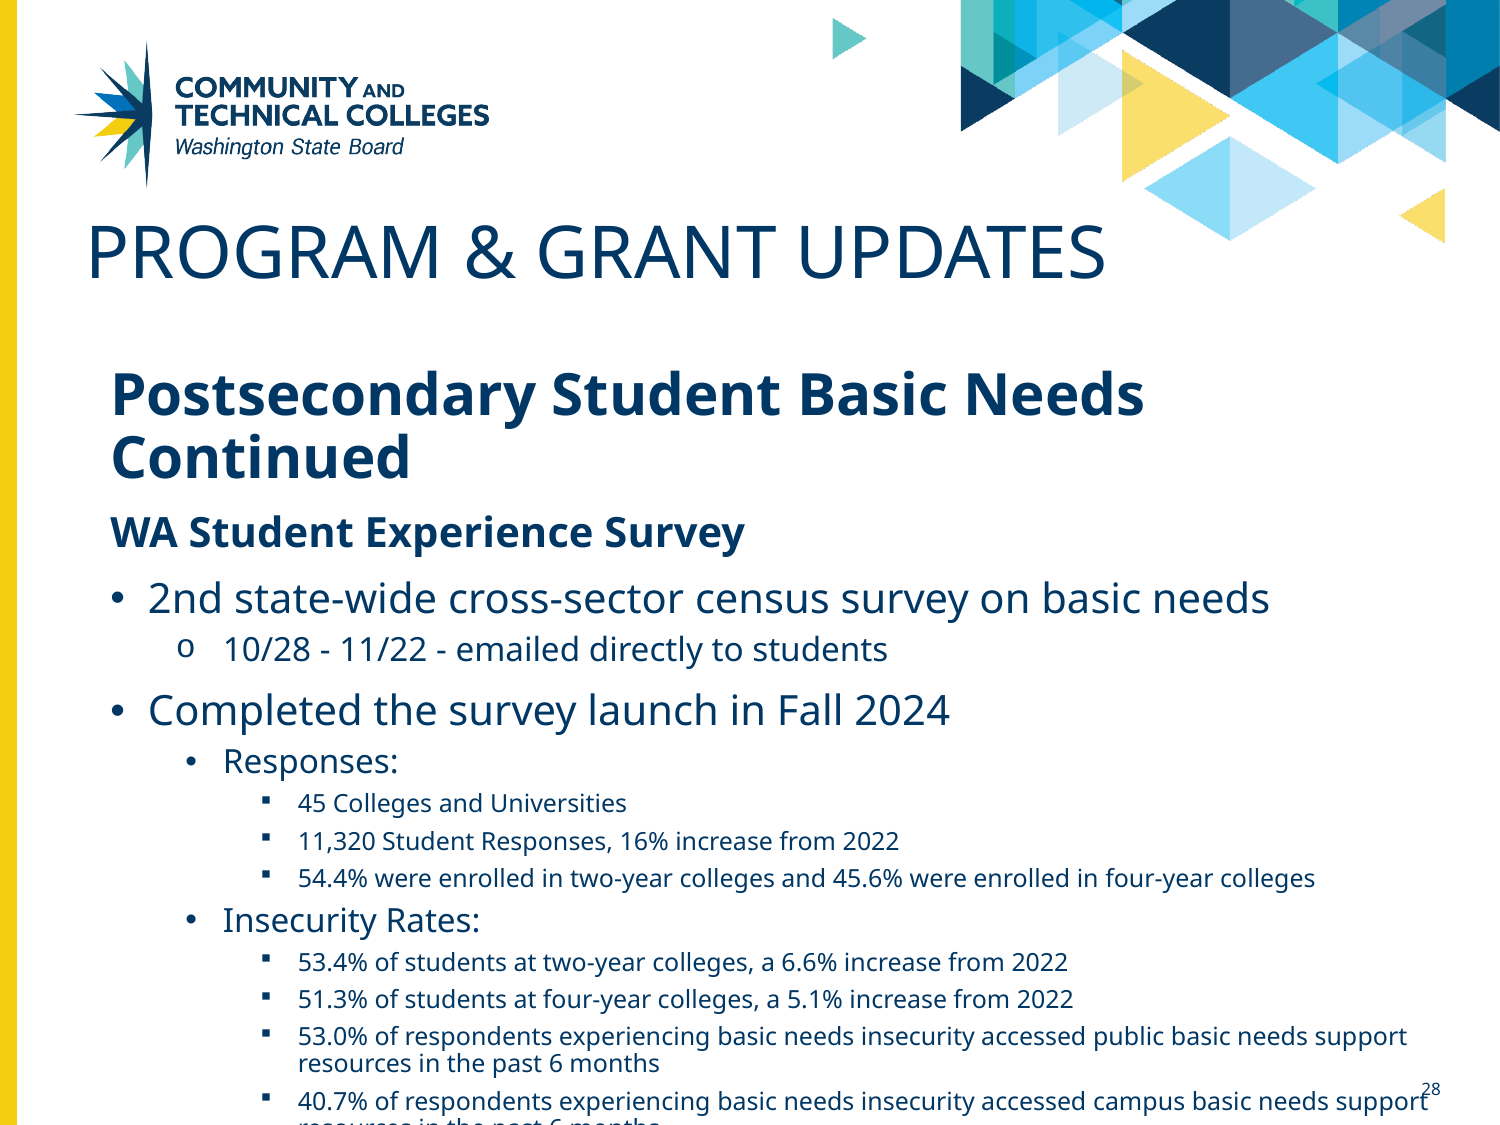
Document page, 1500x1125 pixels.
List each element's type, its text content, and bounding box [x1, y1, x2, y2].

picture [17, 25, 557, 228]
list Postsecondary Student Basic Needs Continued WA Student Experience Survey 2nd state-wide cross-sector census survey on basic needs 10/28 - 11/22 - emailed directly to students Completed the survey launch in Fall 2024 Responses: 45 Colleges and Universities 11,320 Student Responses, 16% increase from 2022 54.4% were enrolled in two-year colleges and 45.6% were enrolled in four-year colleges Insecurity Rates: 53.4% of students at two-year colleges, a 6.6% increase from 2022 51.3% of students at four-year colleges, a 5.1% increase from 2022 53.0% of respondents experiencing basic needs insecurity accessed public basic needs support resources in the past 6 months 40.7% of respondents experiencing basic needs insecurity accessed campus basic needs support resources in the past 6 months [95, 357, 1470, 1045]
picture [832, 0, 1500, 243]
title Program & Grant Updates [70, 208, 1471, 327]
slide_number 28 [1380, 1071, 1456, 1103]
